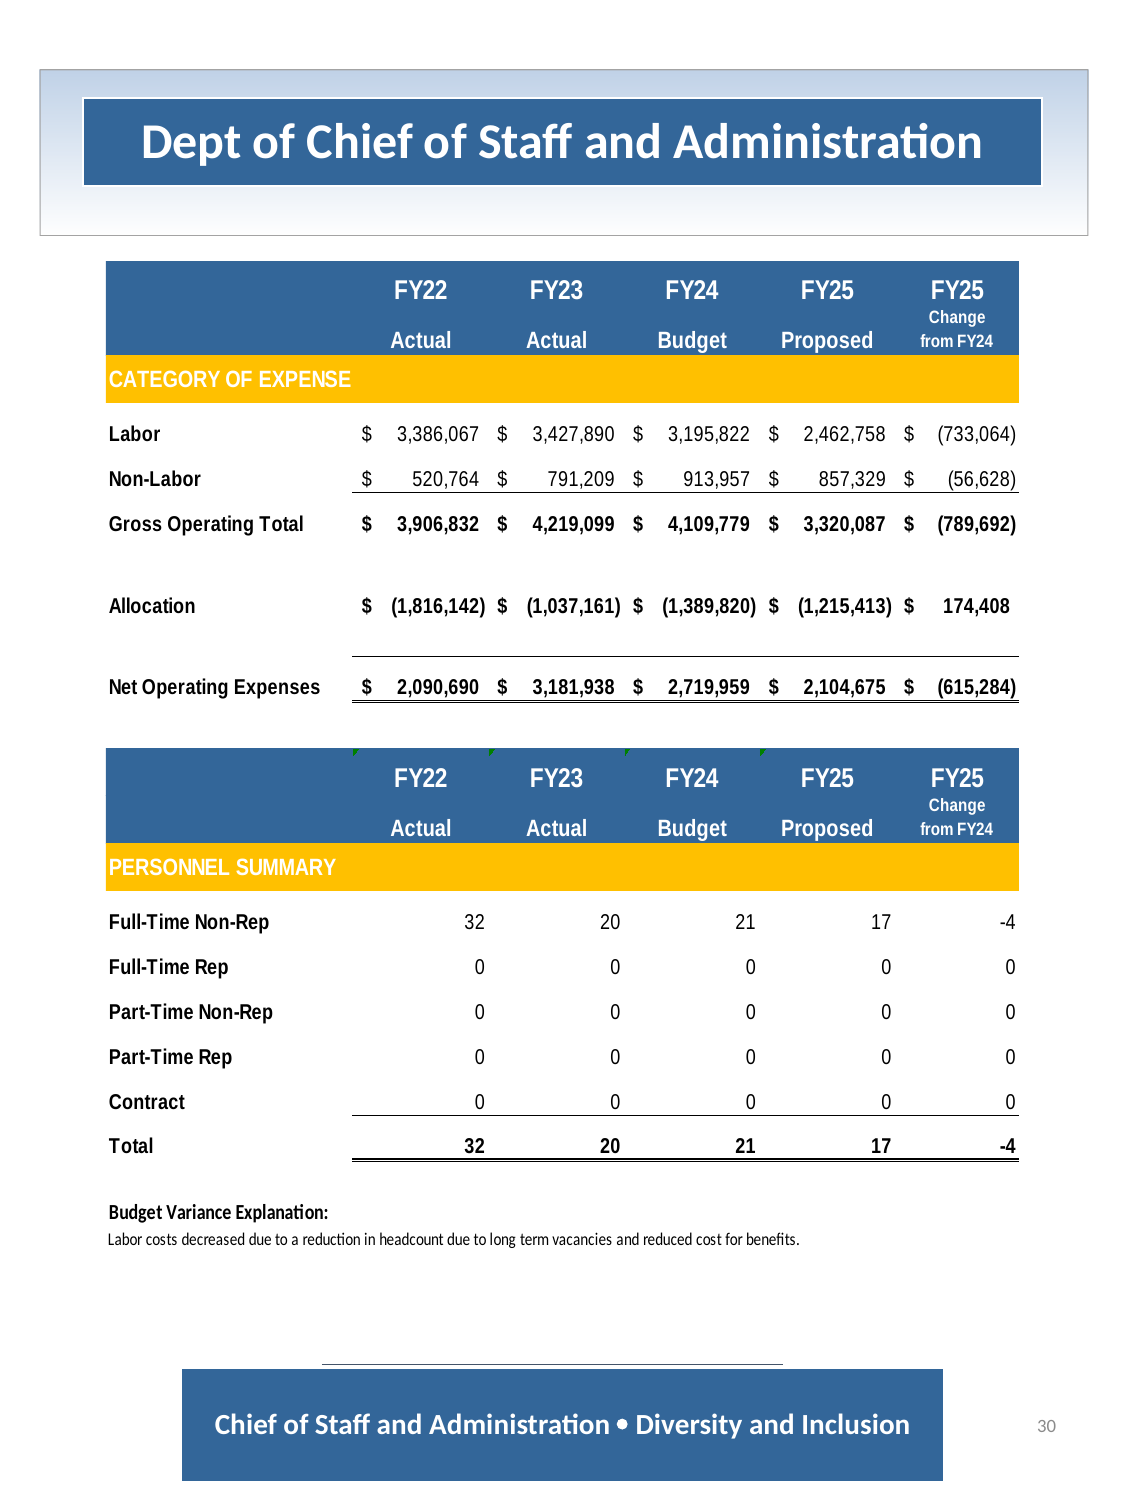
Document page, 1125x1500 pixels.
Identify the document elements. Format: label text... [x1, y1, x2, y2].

text_box Chief of Staff and Administration  Diversity and Inclusion [180, 1367, 945, 1483]
text_box Dept of Chief of Staff and Administration [82, 97, 1043, 187]
slide_number 30 [945, 1403, 1071, 1446]
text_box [104, 259, 1020, 1330]
